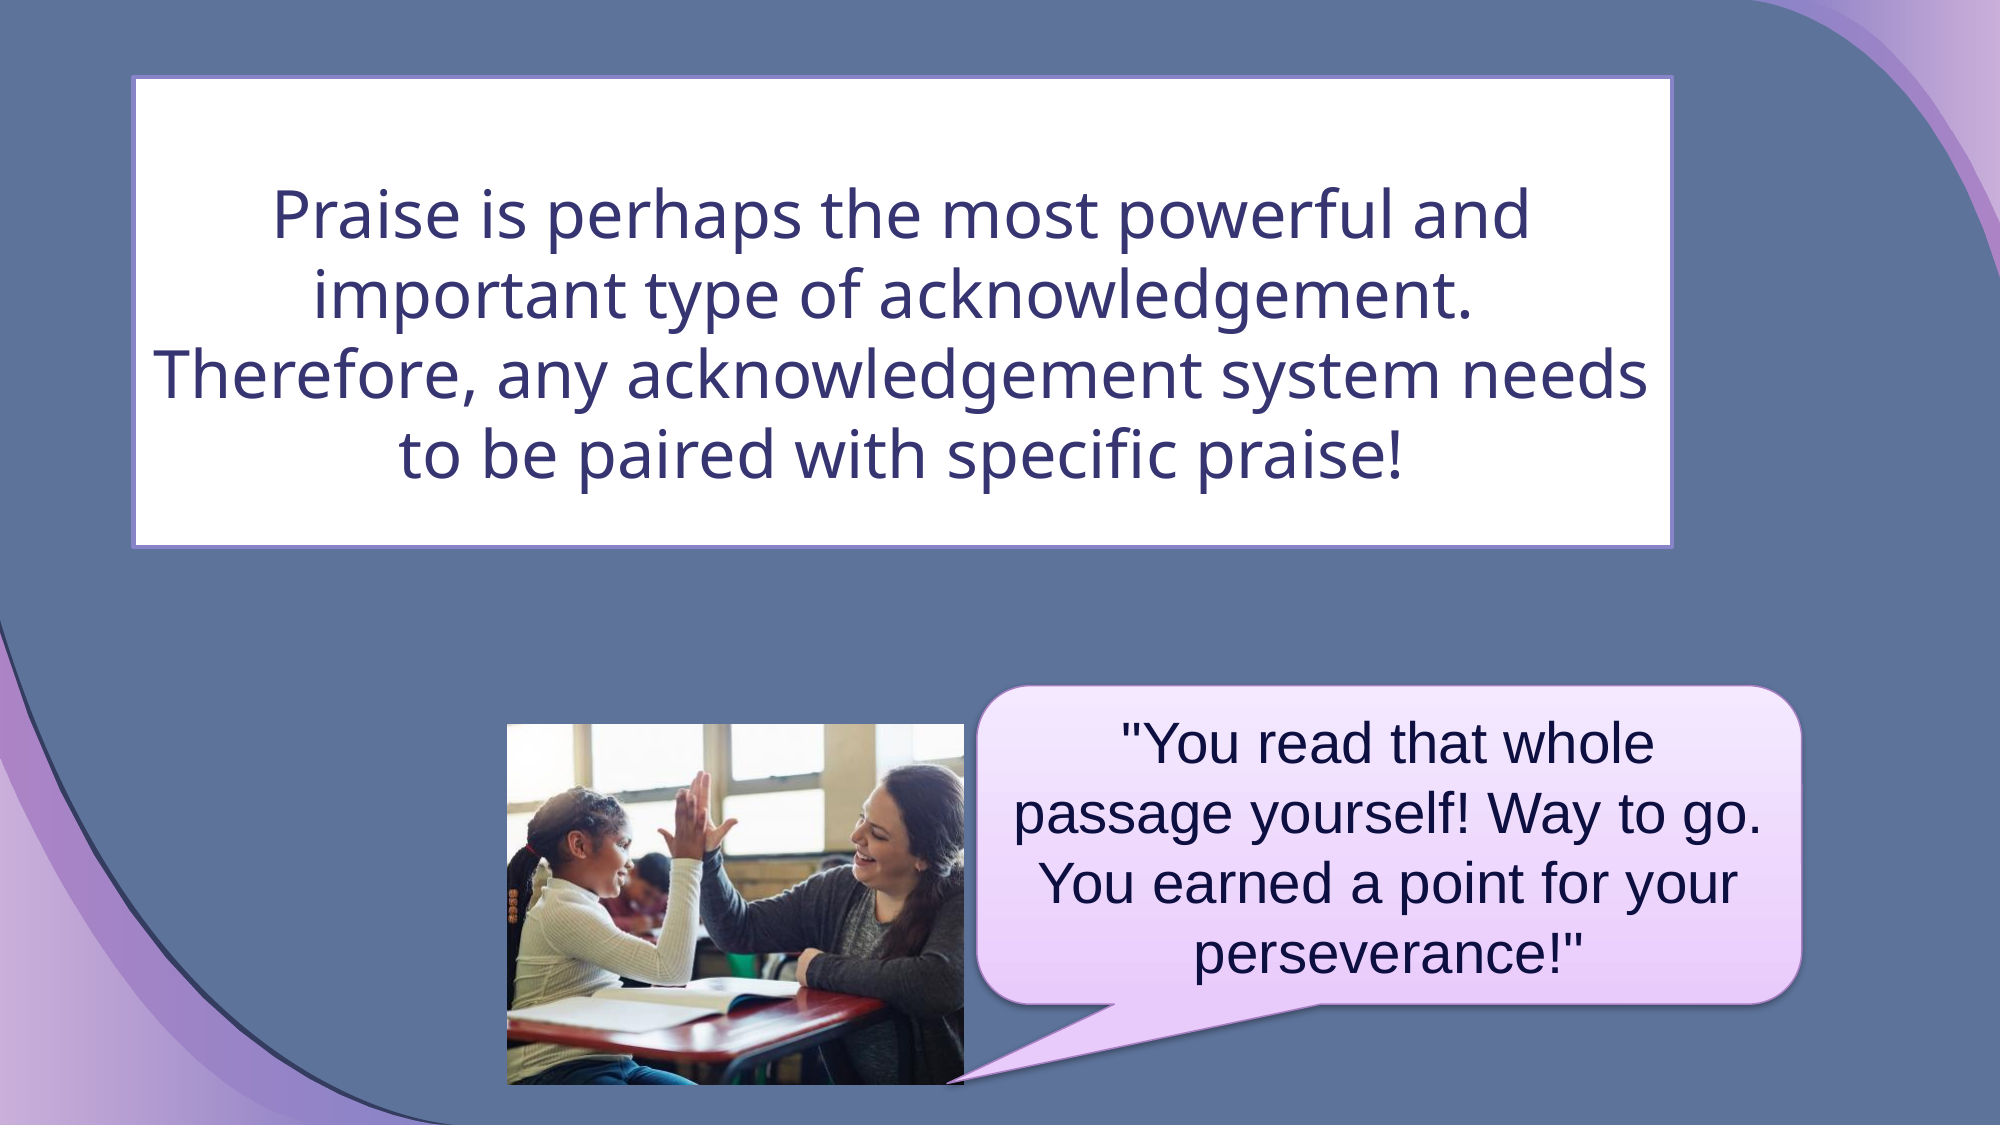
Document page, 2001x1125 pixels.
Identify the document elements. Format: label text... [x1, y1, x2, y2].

picture [506, 724, 964, 1085]
text_box "You read that whole passage yourself! Way to go. You earned a point for your perseverance!" [969, 684, 1803, 1080]
title Praise is perhaps the most powerful and important type of acknowledgement. Therefore, any acknowledgement system needs to be paired with specific praise! [131, 75, 1674, 549]
